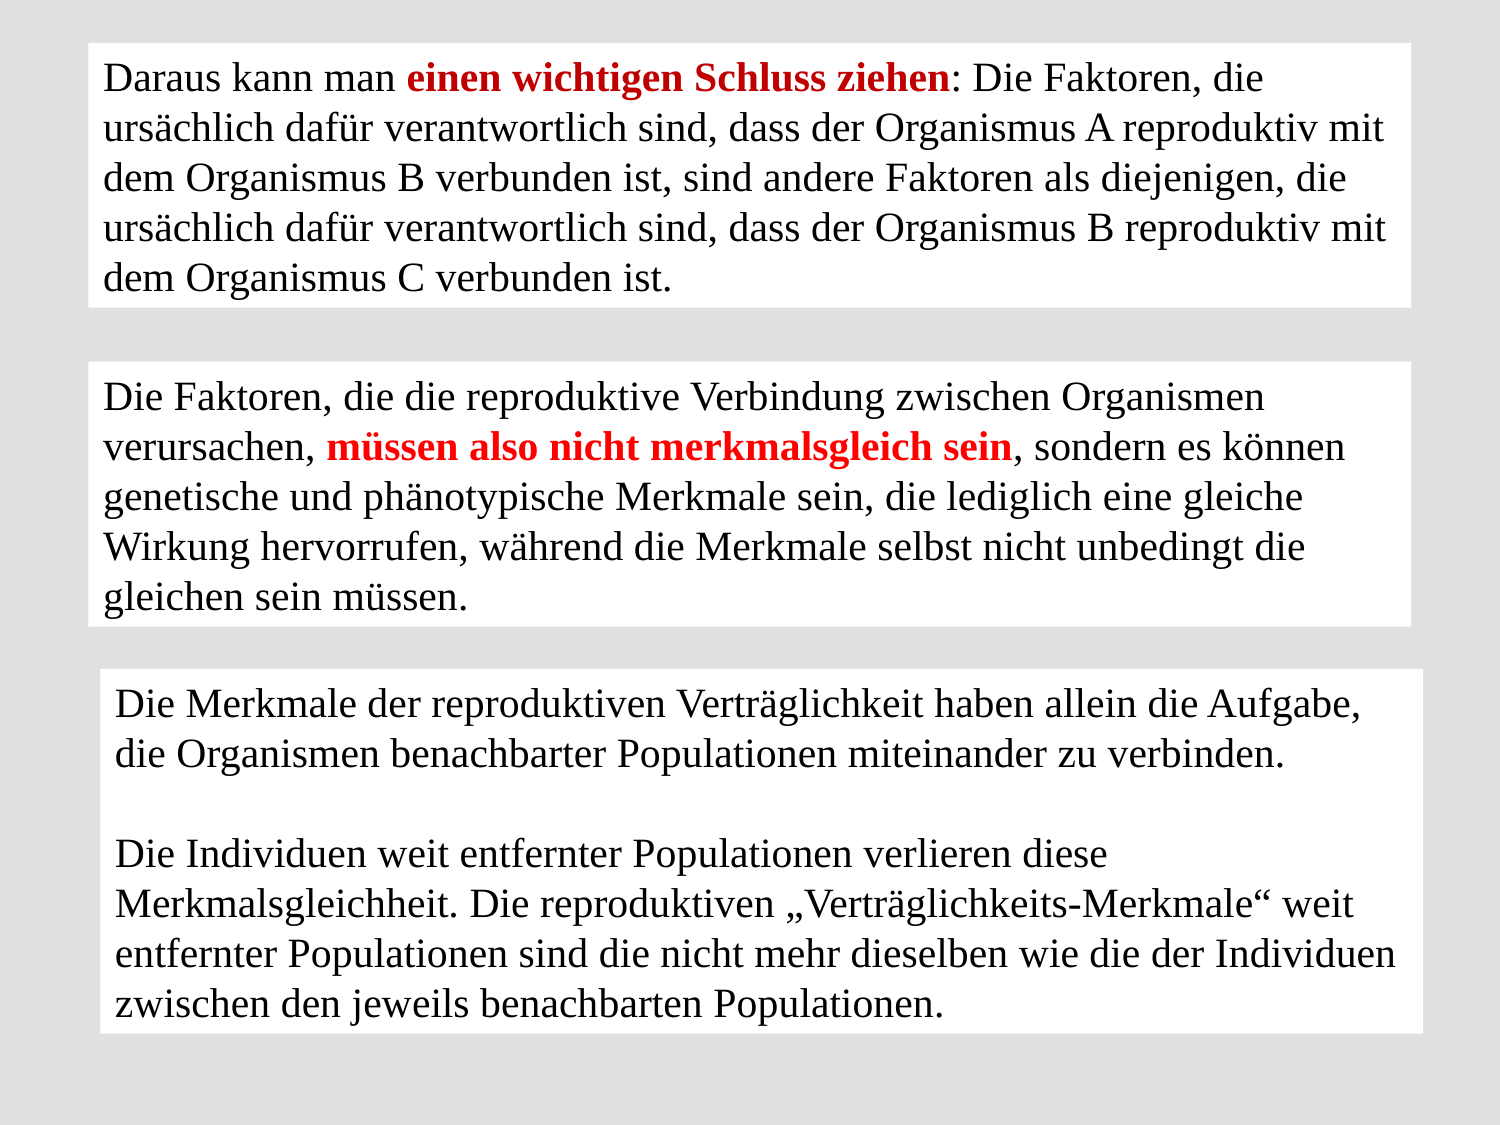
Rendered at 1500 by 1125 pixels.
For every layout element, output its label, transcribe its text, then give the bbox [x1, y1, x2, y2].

text_box Die Merkmale der reproduktiven Verträglichkeit haben allein die Aufgabe, die Organismen benachbarter Populationen miteinander zu verbinden. Die Individuen weit entfernter Populationen verlieren diese Merkmalsgleichheit. Die reproduktiven „Verträglichkeits-Merkmale“ weit entfernter Populationen sind die nicht mehr dieselben wie die der Individuen zwischen den jeweils benachbarten Populationen. [100, 668, 1424, 1034]
text_box Die Faktoren, die die reproduktive Verbindung zwischen Organismen verursachen, müssen also nicht merkmalsgleich sein, sondern es können genetische und phänotypische Merkmale sein, die lediglich eine gleiche Wirkung hervorrufen, während die Merkmale selbst nicht unbedingt die gleichen sein müssen. [88, 361, 1412, 627]
text_box Daraus kann man einen wichtigen Schluss ziehen: Die Faktoren, die ursächlich dafür verantwortlich sind, dass der Organismus A reproduktiv mit dem Organismus B verbunden ist, sind andere Faktoren als diejenigen, die ursächlich dafür verantwortlich sind, dass der Organismus B reproduktiv mit dem Organismus C verbunden ist. [88, 42, 1412, 308]
